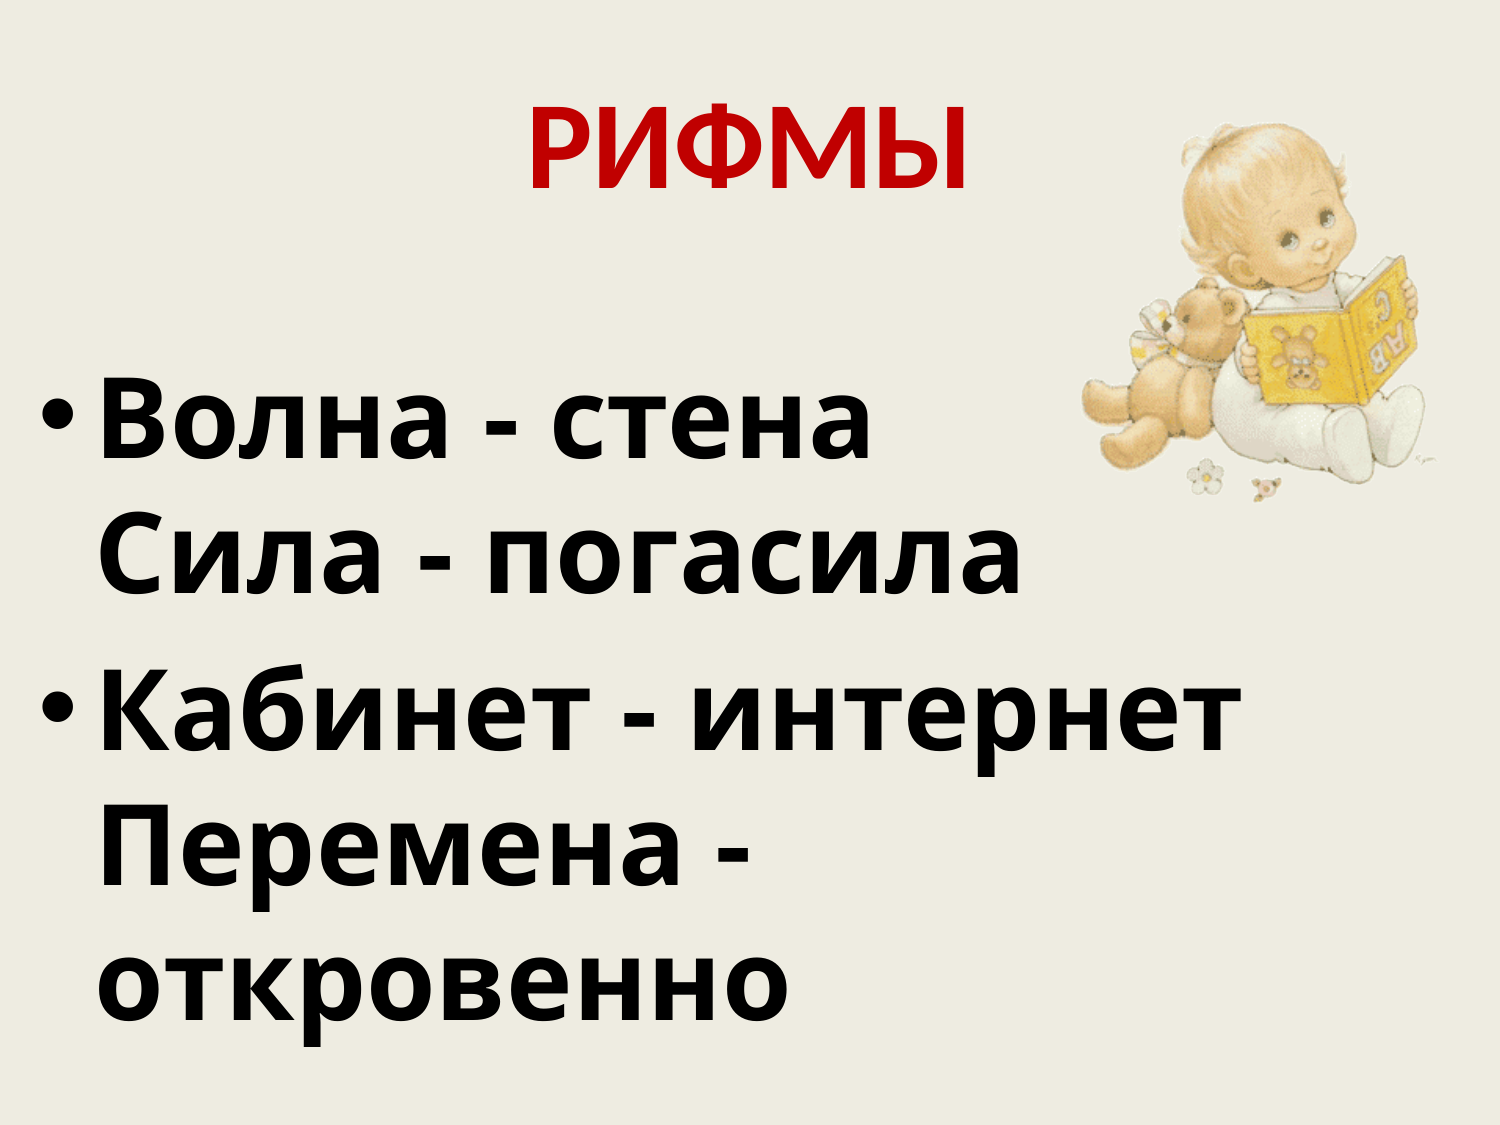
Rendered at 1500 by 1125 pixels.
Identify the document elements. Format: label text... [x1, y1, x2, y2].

title РИФМЫ [75, 45, 1425, 233]
picture [1068, 113, 1452, 505]
list Волна - стена Сила - погасила Кабинет - интернет Перемена - откровенно [23, 338, 1477, 1081]
